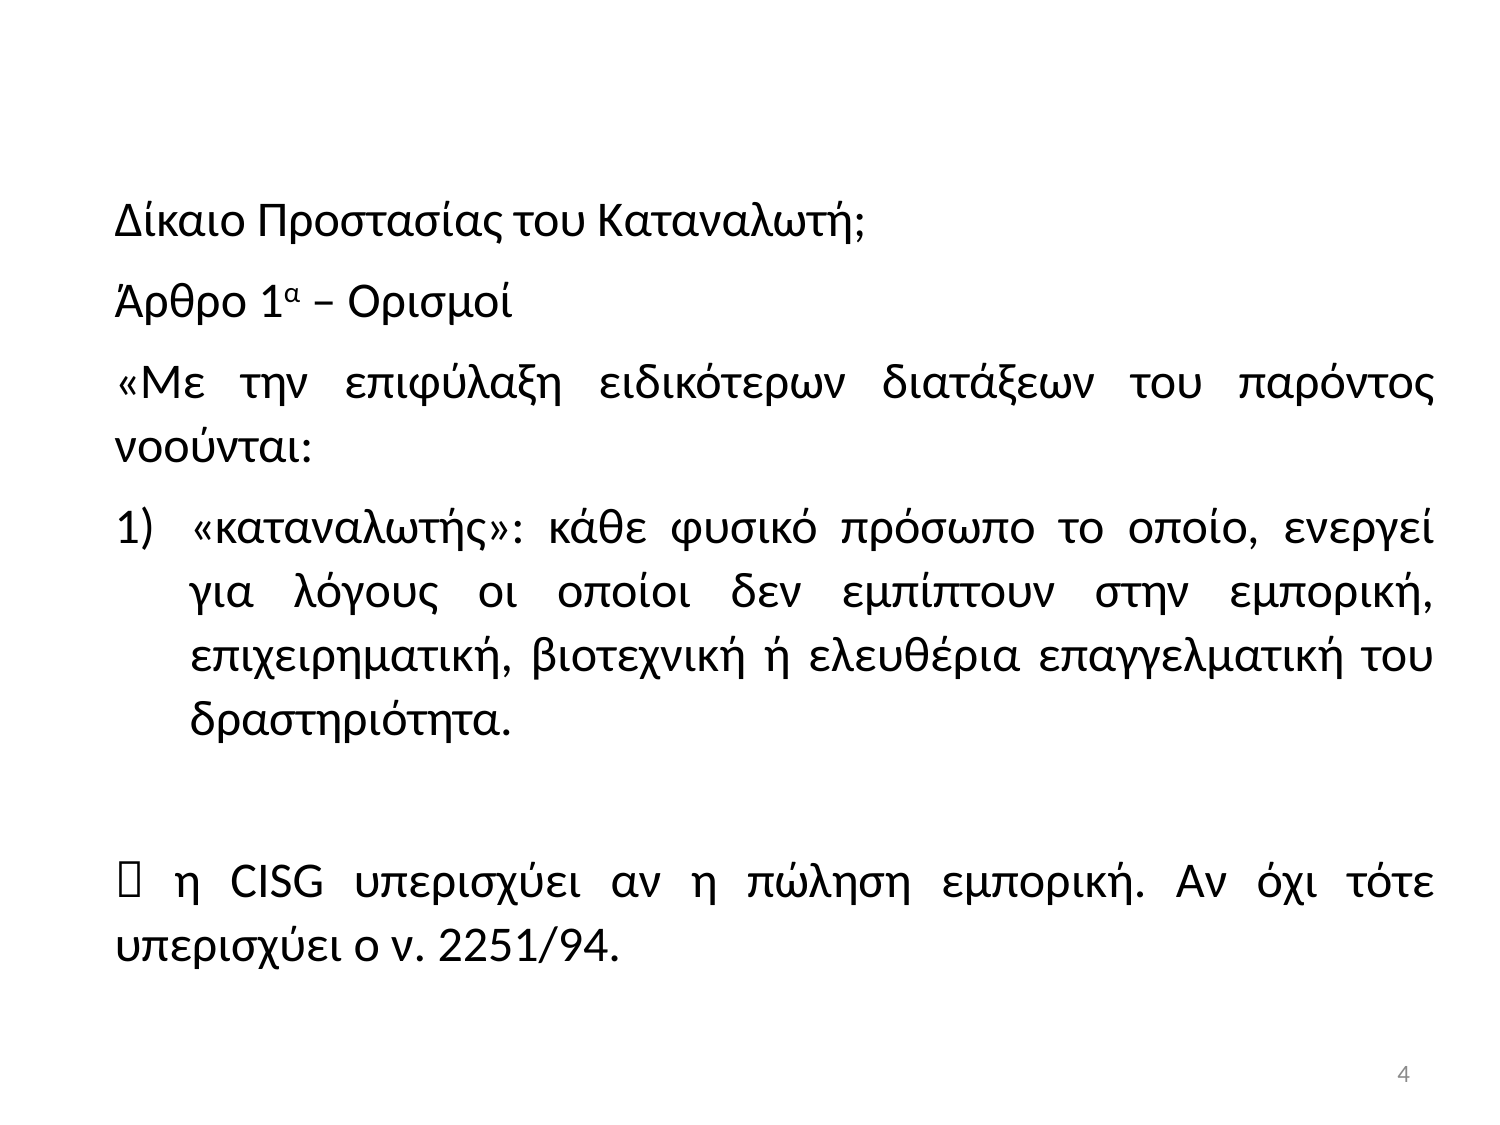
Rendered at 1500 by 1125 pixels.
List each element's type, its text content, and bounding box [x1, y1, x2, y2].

text_box Δίκαιο Προστασίας του Καταναλωτή; Άρθρο 1α – Ορισμοί «Με την επιφύλαξη ειδικότερων διατάξεων του παρόντος νοούνται: «καταναλωτής»: κάθε φυσικό πρόσωπο το οποίο, ενεργεί για λόγους οι οποίοι δεν εμπίπτουν στην εμπορική, επιχειρηματική, βιοτεχνική ή ελευθέρια επαγγελματική του δραστηριότητα.  η CISG υπερισχύει αν η πώληση εμπορική. Αν όχι τότε υπερισχύει ο ν. 2251/94. [99, 174, 1450, 980]
slide_number 4 [1074, 1042, 1425, 1103]
